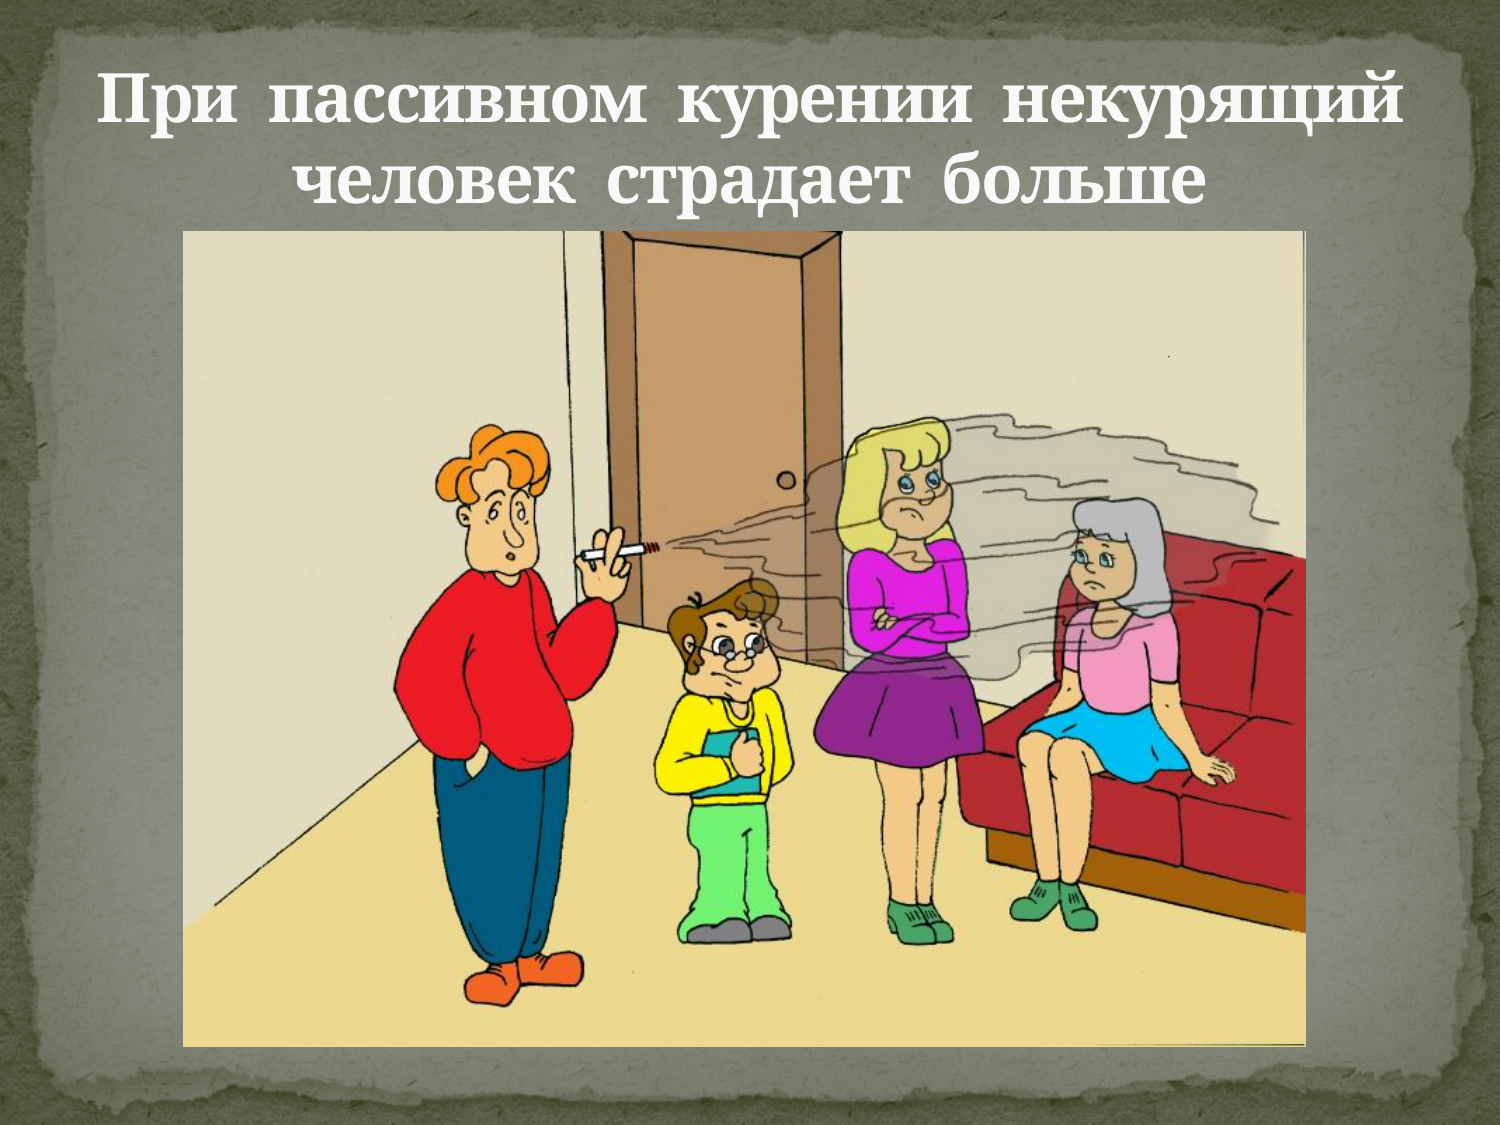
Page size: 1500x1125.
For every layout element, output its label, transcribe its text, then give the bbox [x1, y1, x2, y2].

title При пассивном курении некурящий человек страдает больше [74, 24, 1425, 225]
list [185, 234, 1304, 1045]
